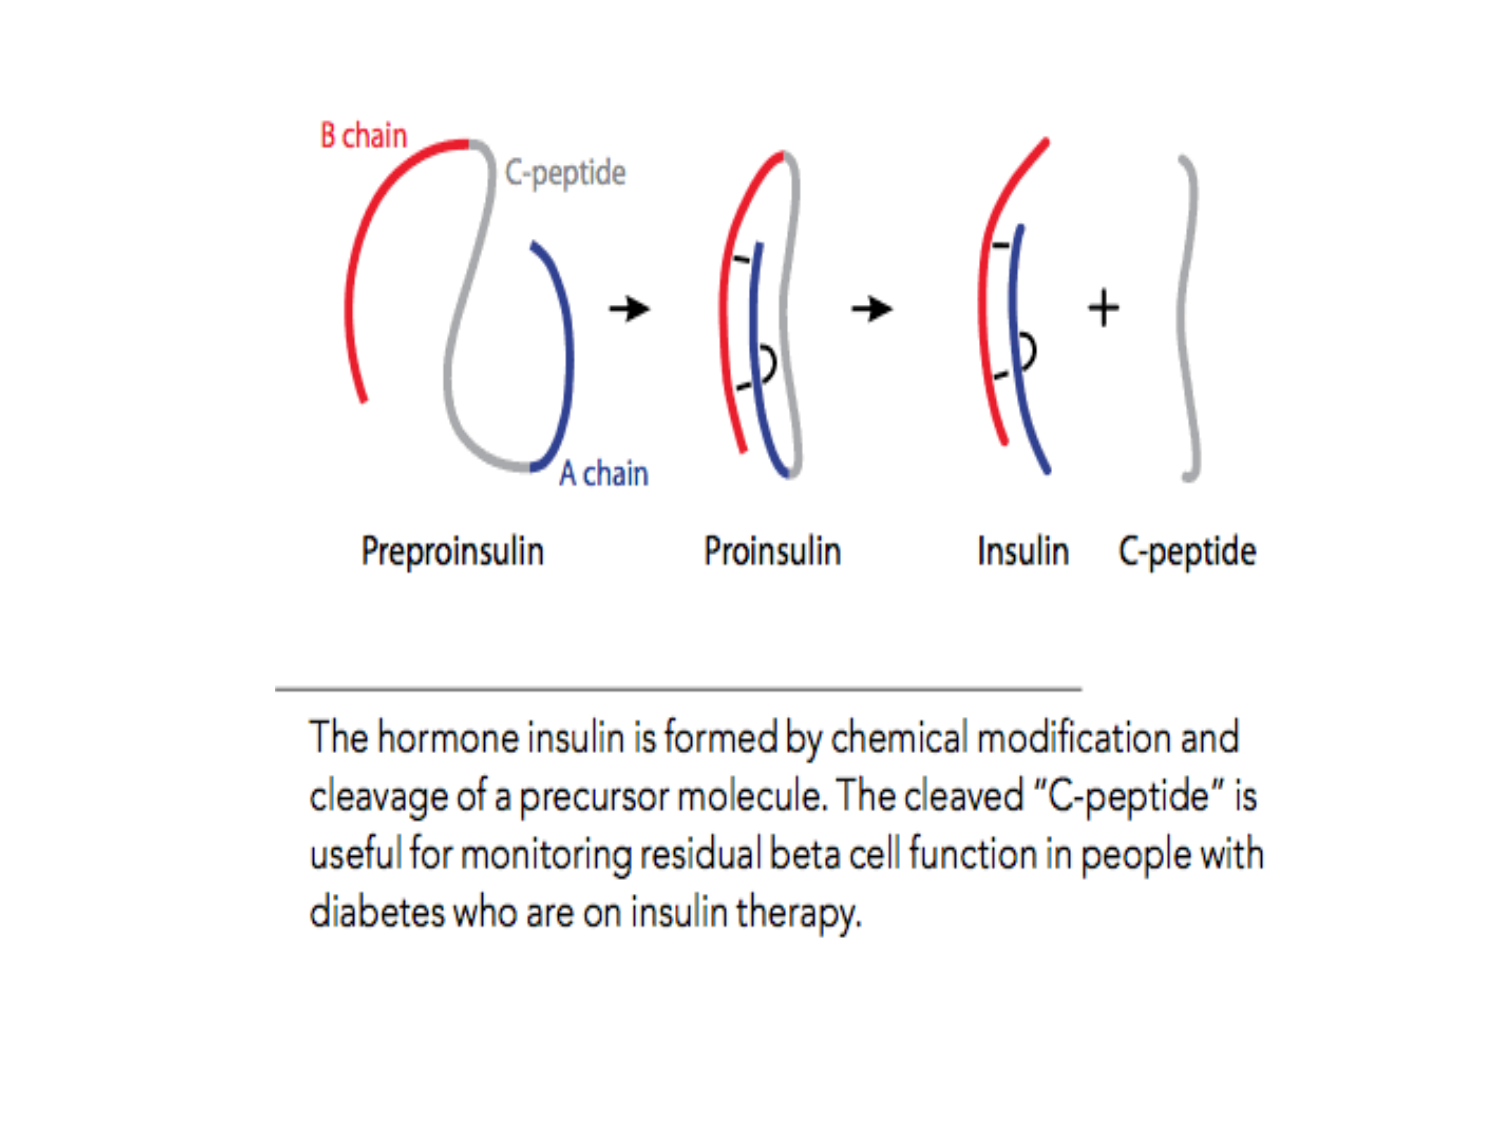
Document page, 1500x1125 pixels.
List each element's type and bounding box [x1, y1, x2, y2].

picture [275, 60, 1280, 959]
